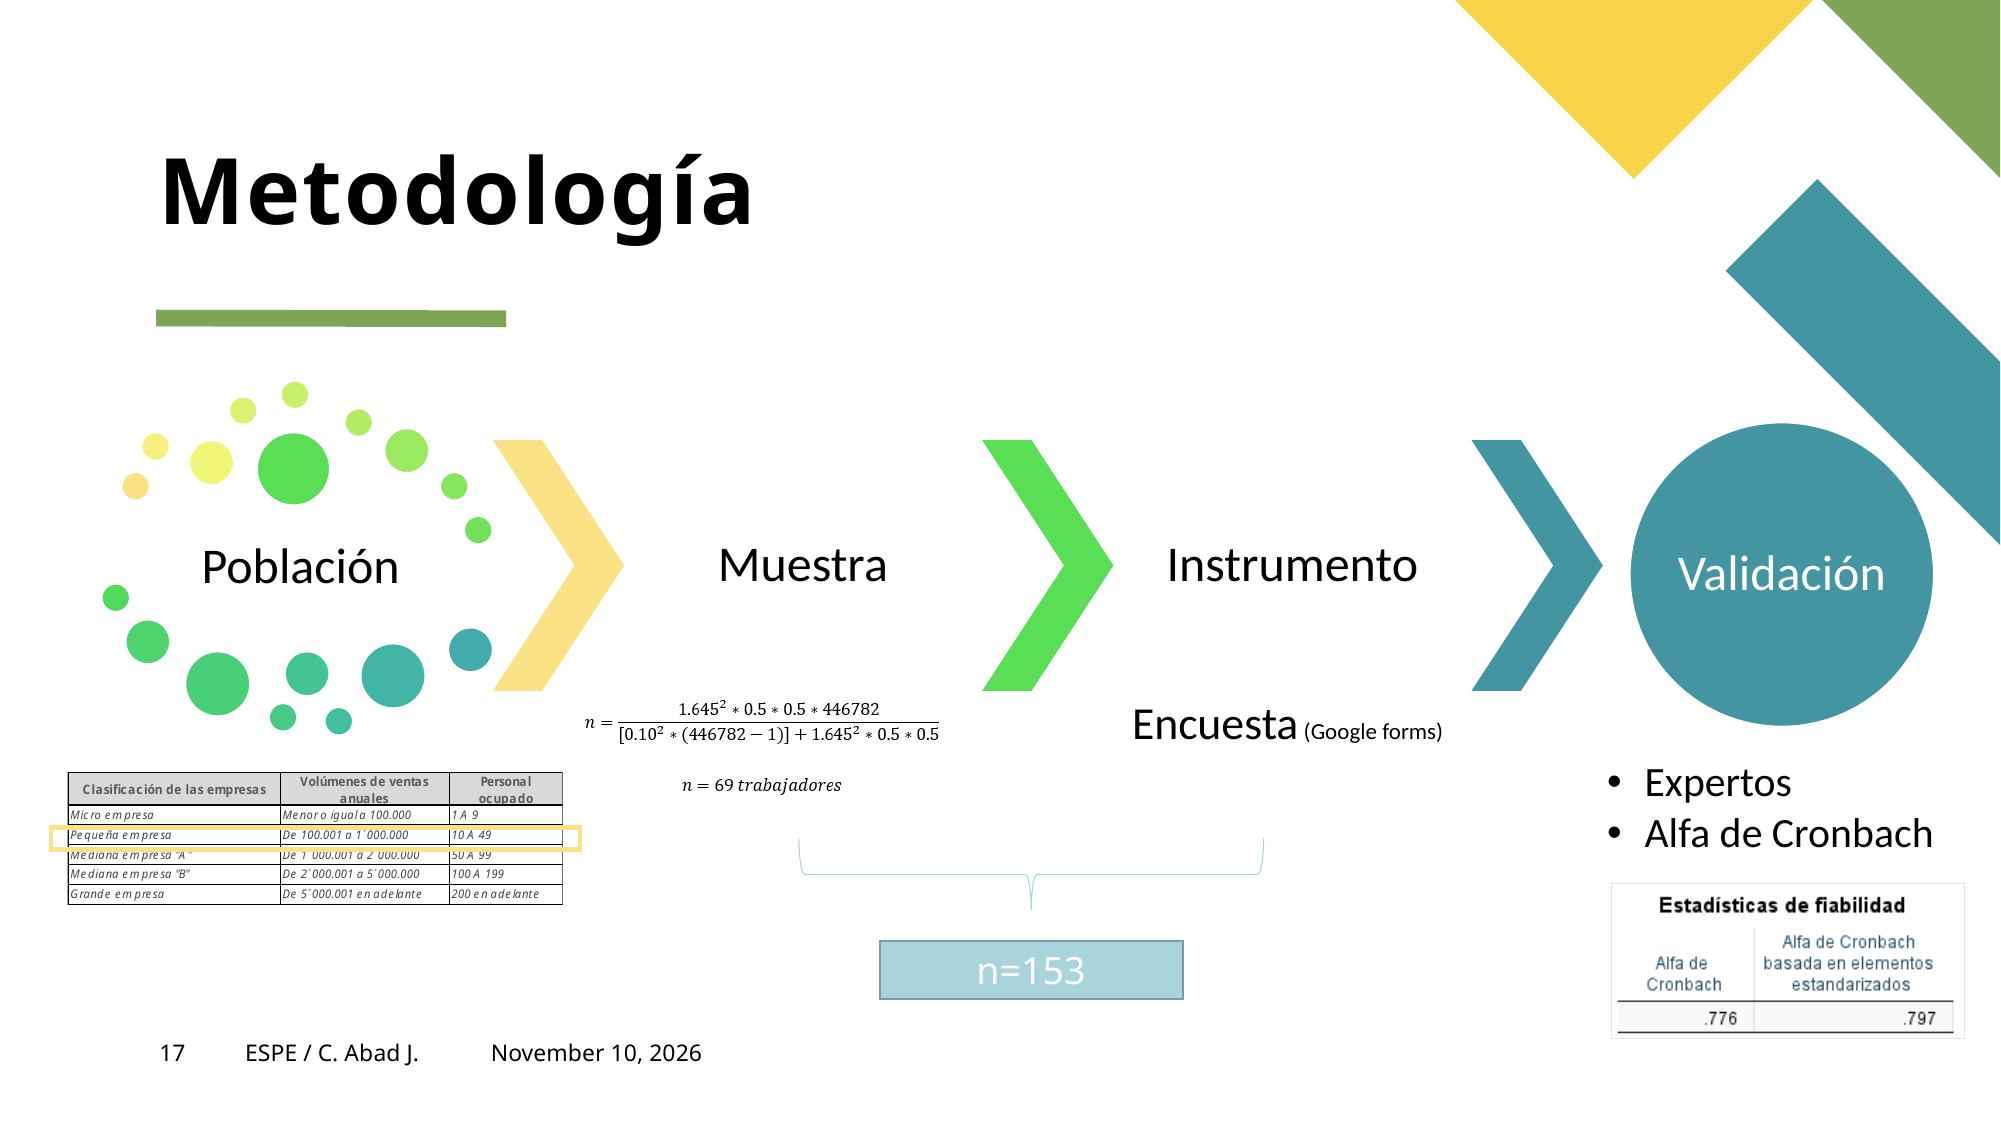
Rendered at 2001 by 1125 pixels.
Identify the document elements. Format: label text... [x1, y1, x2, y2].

picture [67, 678, 968, 906]
picture [1611, 883, 1965, 1039]
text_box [97, 232, 1965, 1125]
title Metodología [158, 144, 969, 232]
text_box [50, 826, 67, 850]
